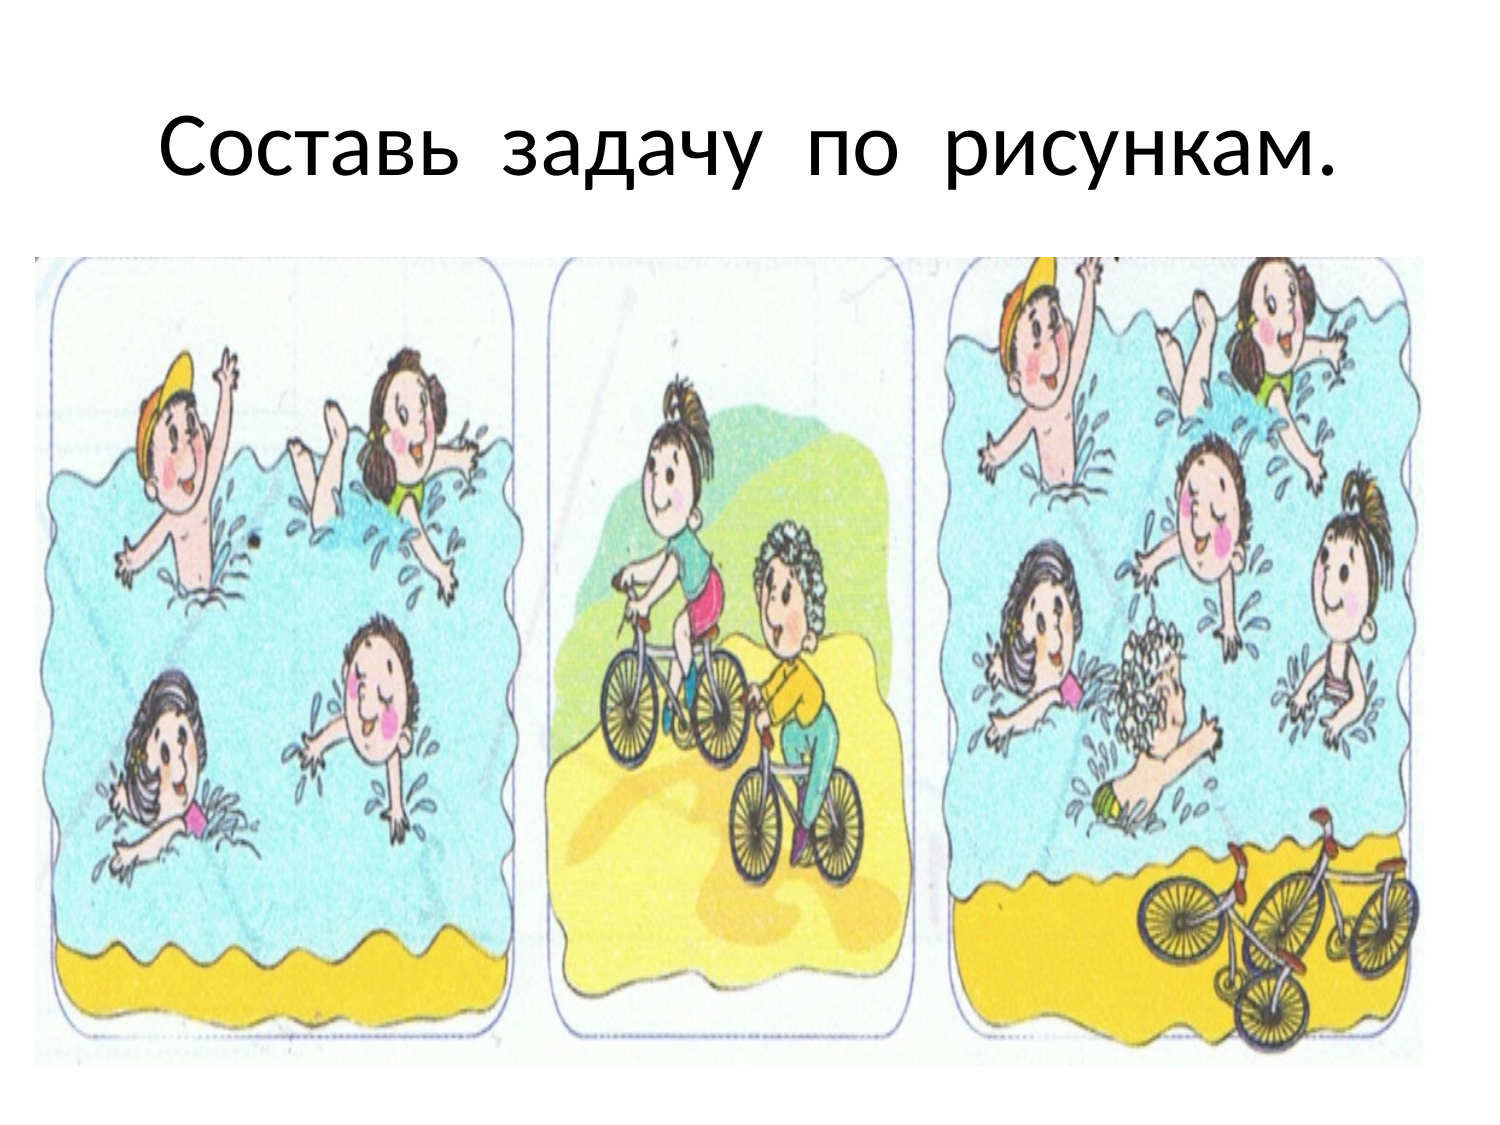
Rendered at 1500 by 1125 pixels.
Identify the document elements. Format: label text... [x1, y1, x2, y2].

title Составь задачу по рисункам. [75, 45, 1425, 233]
picture [34, 257, 1425, 1067]
